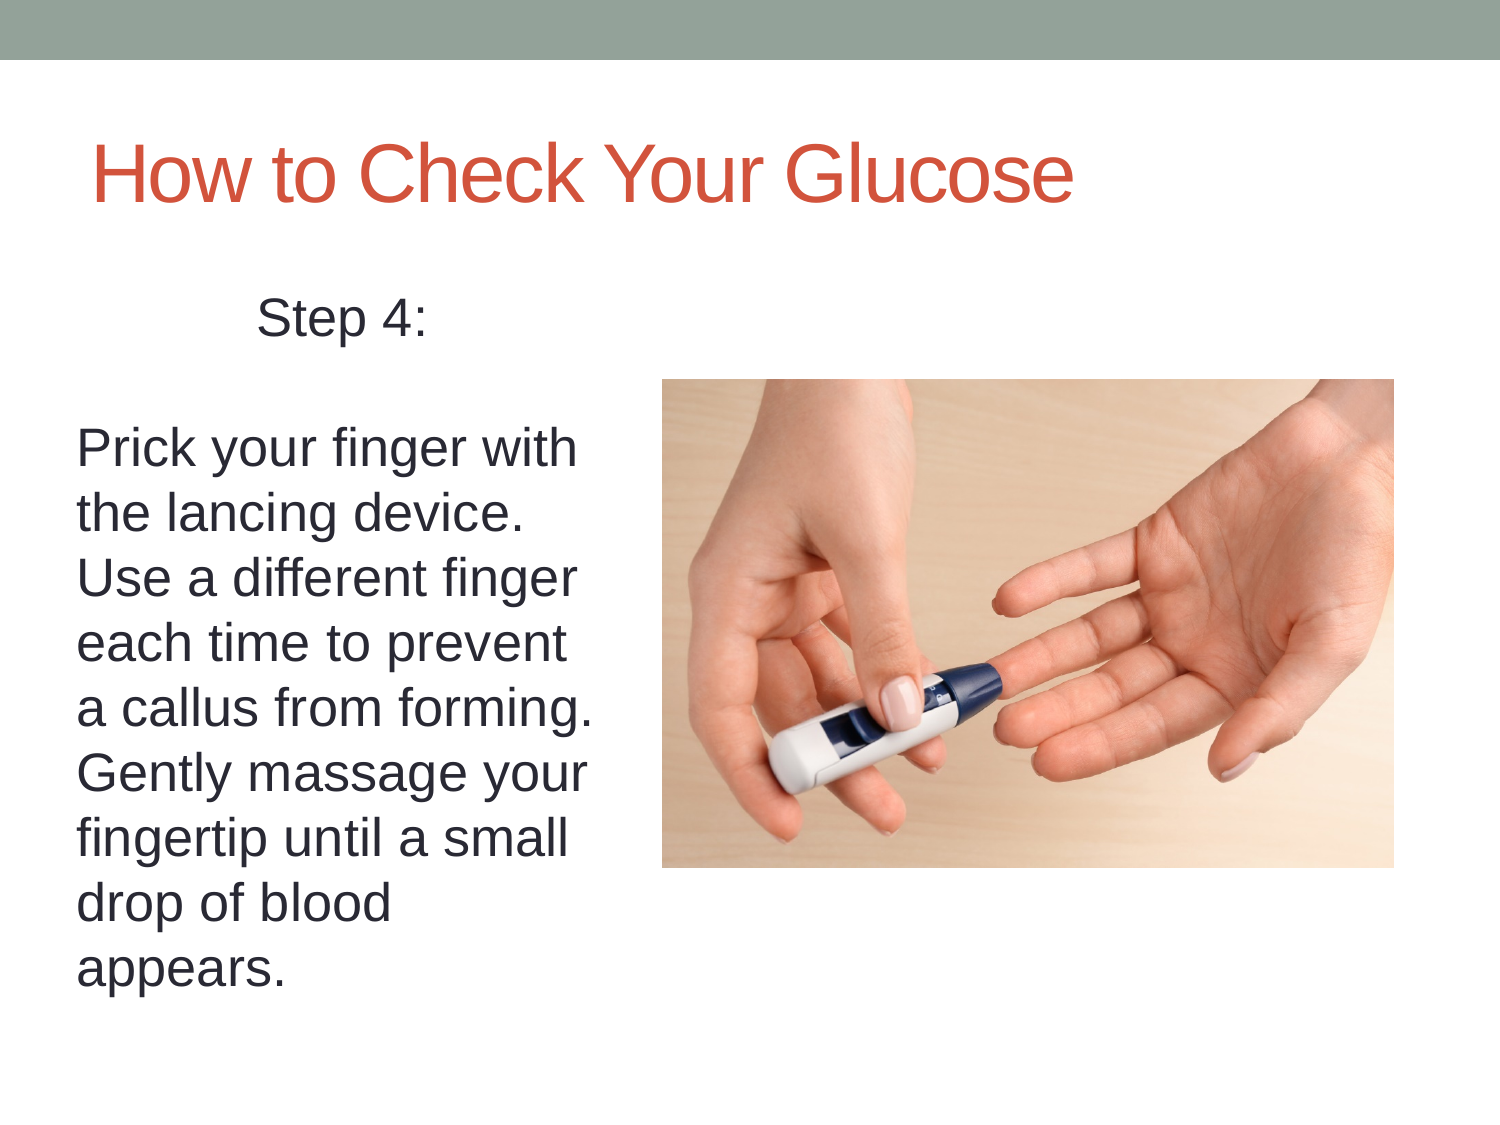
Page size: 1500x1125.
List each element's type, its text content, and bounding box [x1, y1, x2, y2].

text_box Step 4: Prick your finger with the lancing device. Use a different finger each time to prevent a callus from forming. Gently massage your fingertip until a small drop of blood appears. [61, 275, 624, 1005]
picture [662, 379, 1394, 868]
title How to Check Your Glucose [75, 87, 1425, 250]
